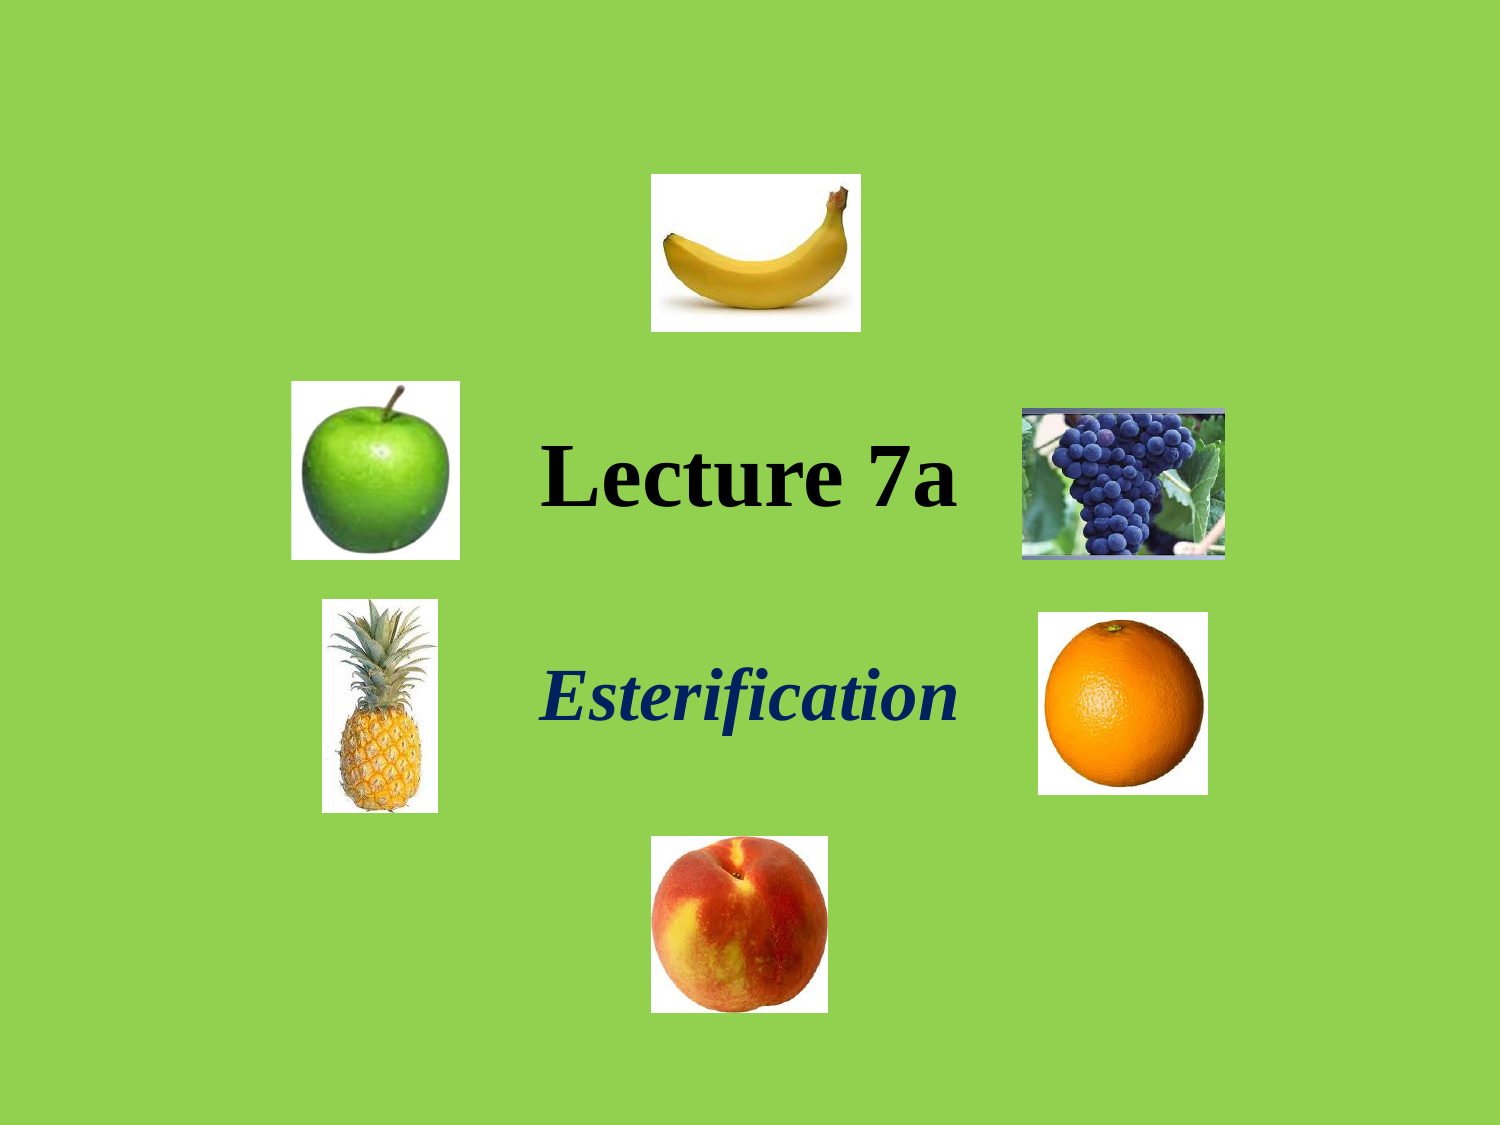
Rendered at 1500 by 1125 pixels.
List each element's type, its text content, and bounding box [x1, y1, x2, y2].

picture [1038, 612, 1208, 795]
subtitle Esterification [225, 637, 1275, 925]
title Lecture 7a [112, 349, 1388, 591]
picture [651, 836, 828, 1013]
picture [291, 381, 461, 560]
picture [1021, 407, 1225, 560]
picture [321, 599, 438, 813]
picture [651, 174, 861, 332]
